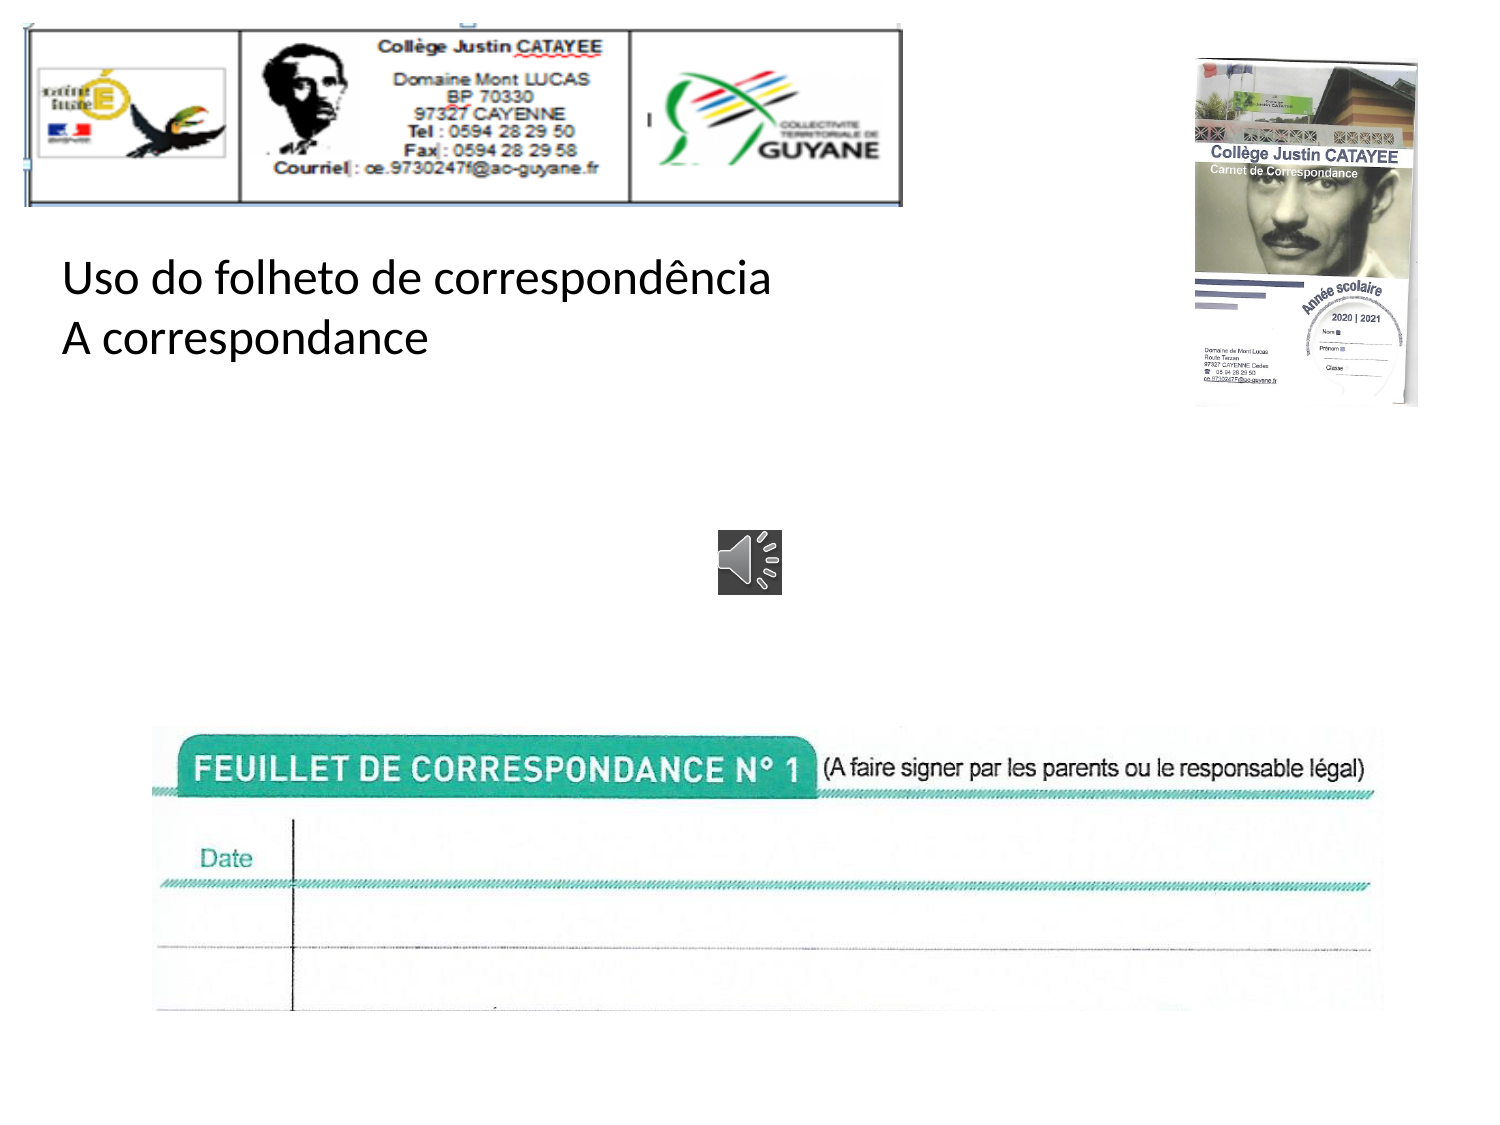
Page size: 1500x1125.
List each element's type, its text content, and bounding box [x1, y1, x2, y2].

picture [23, 23, 903, 207]
picture [716, 528, 784, 597]
title Uso do folheto de correspondência A correspondance [46, 222, 844, 387]
picture [1195, 58, 1419, 407]
picture [152, 726, 1384, 1012]
